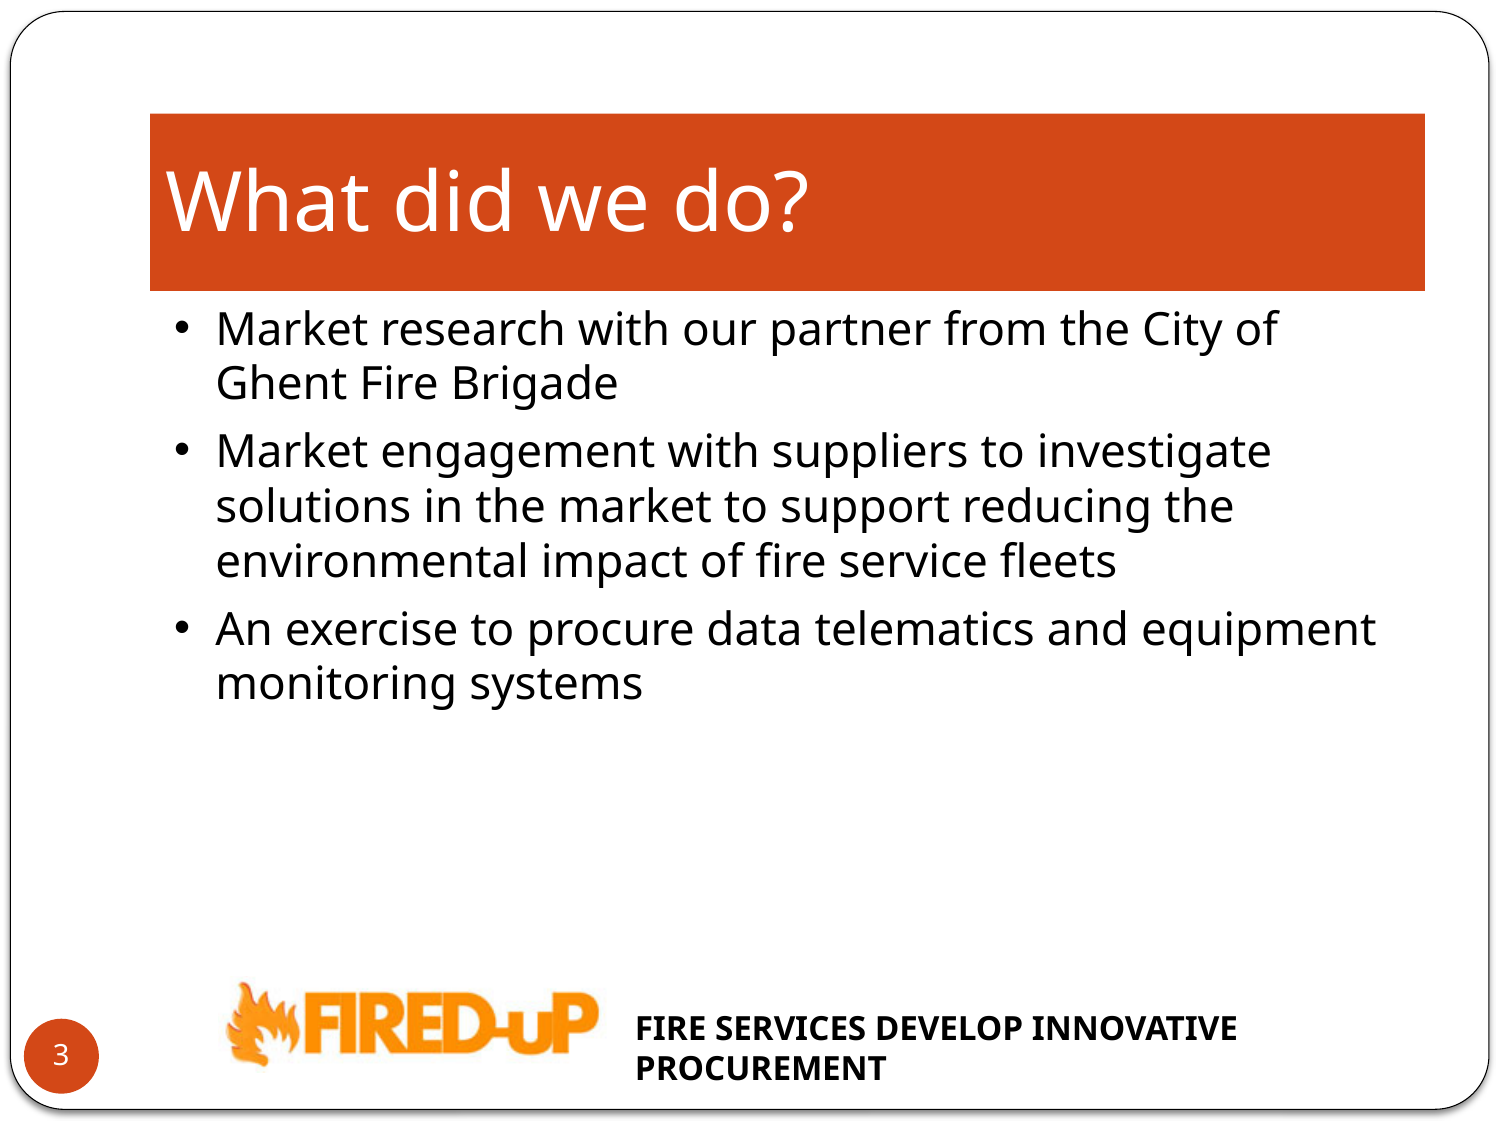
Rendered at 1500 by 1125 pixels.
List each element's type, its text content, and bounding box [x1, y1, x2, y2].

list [218, 975, 610, 1074]
title What did we do? [149, 113, 1426, 292]
text_box Market research with our partner from the City of Ghent Fire Brigade Market engagement with suppliers to investigate solutions in the market to support reducing the environmental impact of fire service fleets An exercise to procure data telematics and equipment monitoring systems [159, 291, 1412, 969]
slide_number 3 [23, 1018, 99, 1094]
text_box FIRE SERVICES DEVELOP INNOVATIVE PROCUREMENT [620, 999, 1424, 1094]
